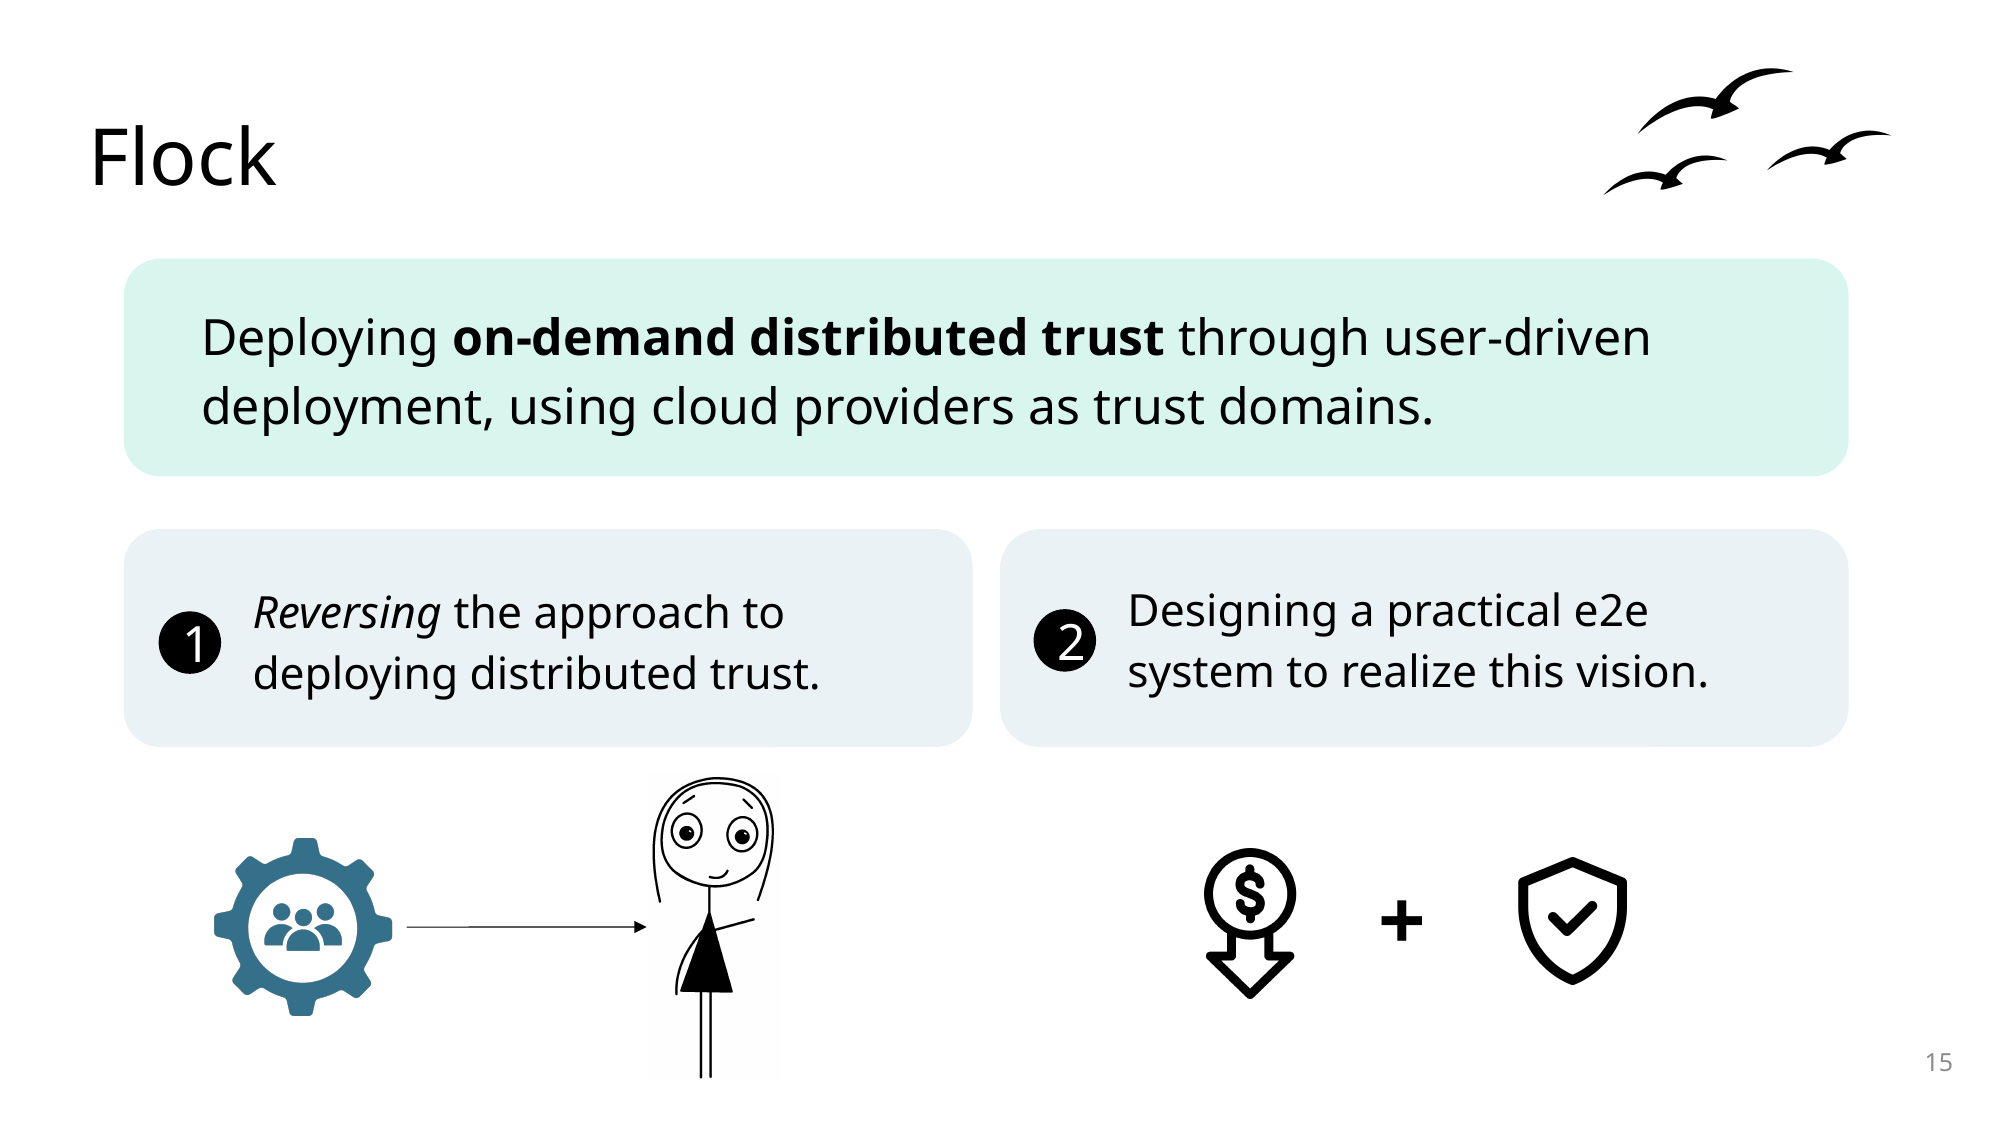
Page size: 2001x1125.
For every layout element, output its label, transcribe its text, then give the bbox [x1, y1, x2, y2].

text_box 2 [1032, 608, 1098, 673]
slide_number 15 [1853, 1019, 1974, 1106]
picture [1508, 857, 1637, 986]
text_box Designing a practical e2e system to realize this vision. [1107, 553, 1811, 717]
picture [213, 838, 393, 1016]
text_box [123, 258, 1846, 477]
text_box [999, 529, 1849, 748]
text_box Deploying on-demand distributed trust through user-driven deployment, using cloud providers as trust domains. [181, 276, 1877, 455]
picture [646, 773, 780, 1081]
text_box + [1363, 860, 1453, 975]
text_box [123, 529, 973, 748]
text_box 1 [157, 610, 223, 675]
picture [1596, 36, 1909, 213]
picture [1174, 848, 1326, 1000]
text_box Reversing the approach to deploying distributed trust. [232, 555, 939, 719]
title Flock [68, 97, 1932, 223]
